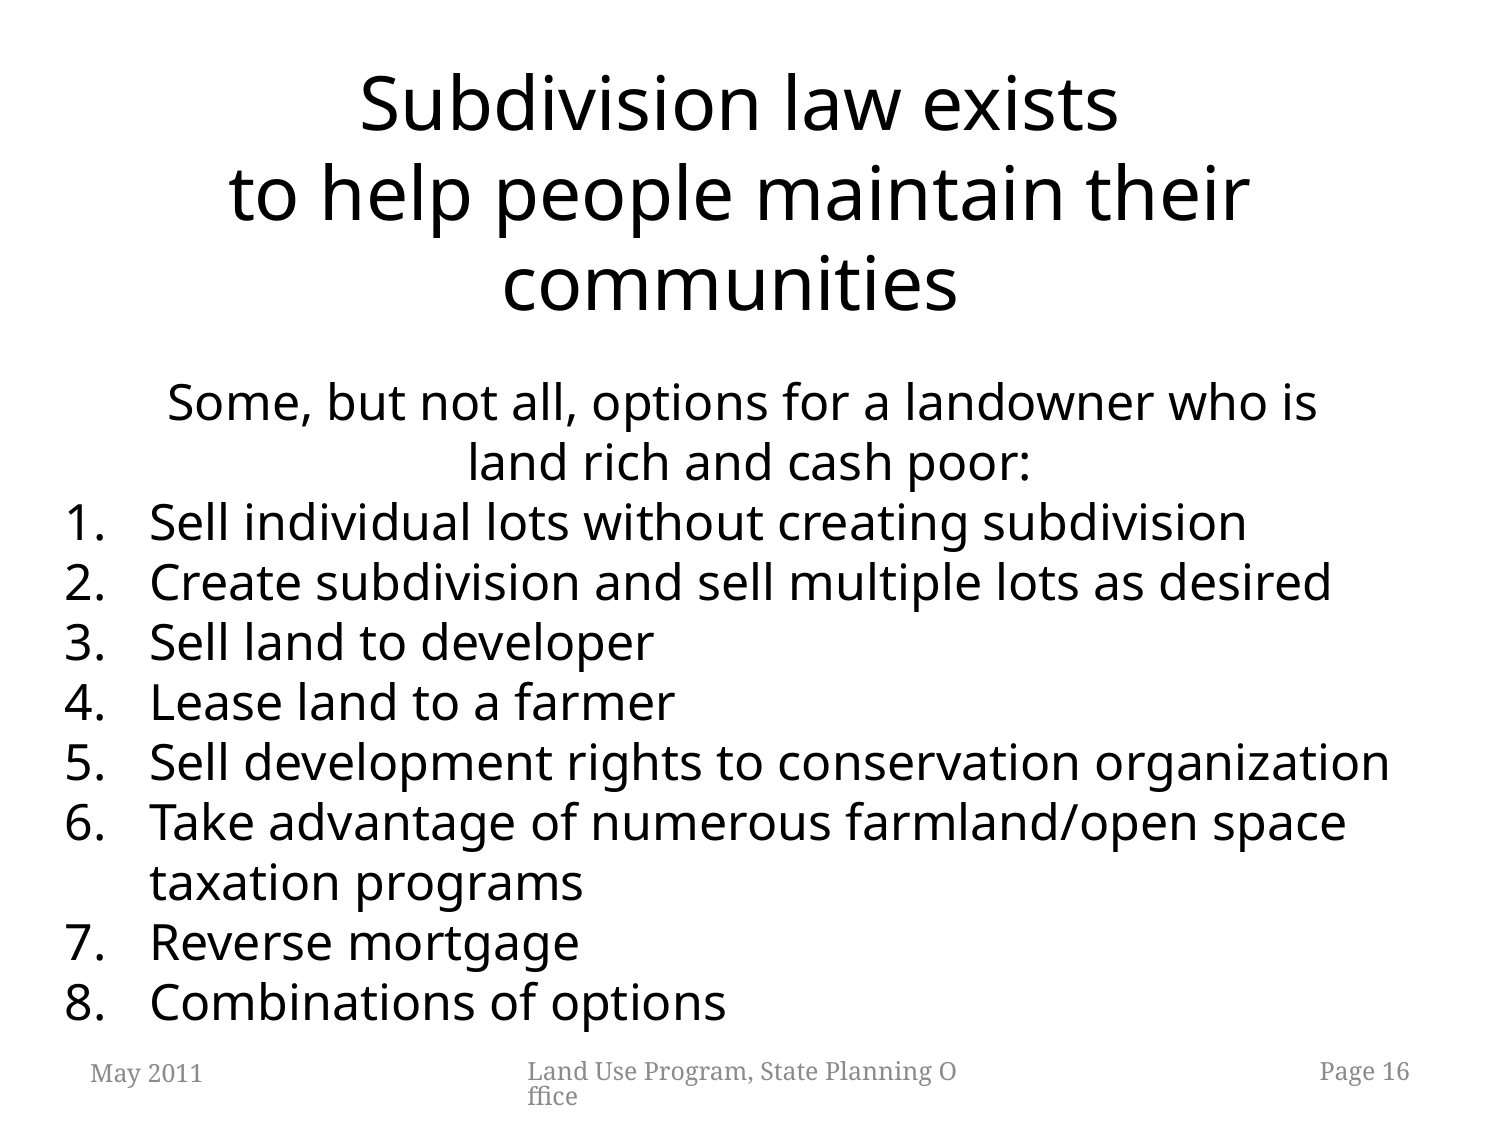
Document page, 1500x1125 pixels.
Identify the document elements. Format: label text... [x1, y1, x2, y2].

slide_number 16 [1074, 1042, 1425, 1103]
footer Land Use Program, State Planning Office [512, 1042, 988, 1103]
text_box Subdivision law exists to help people maintain their communities Some, but not all, options for a landowner who is land rich and cash poor: Sell individual lots without creating subdivision Create subdivision and sell multiple lots as desired Sell land to developer Lease land to a farmer Sell development rights to conservation organization Take advantage of numerous farmland/open space taxation programs Reverse mortgage Combinations of options [50, 47, 1450, 1038]
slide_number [75, 1042, 425, 1103]
